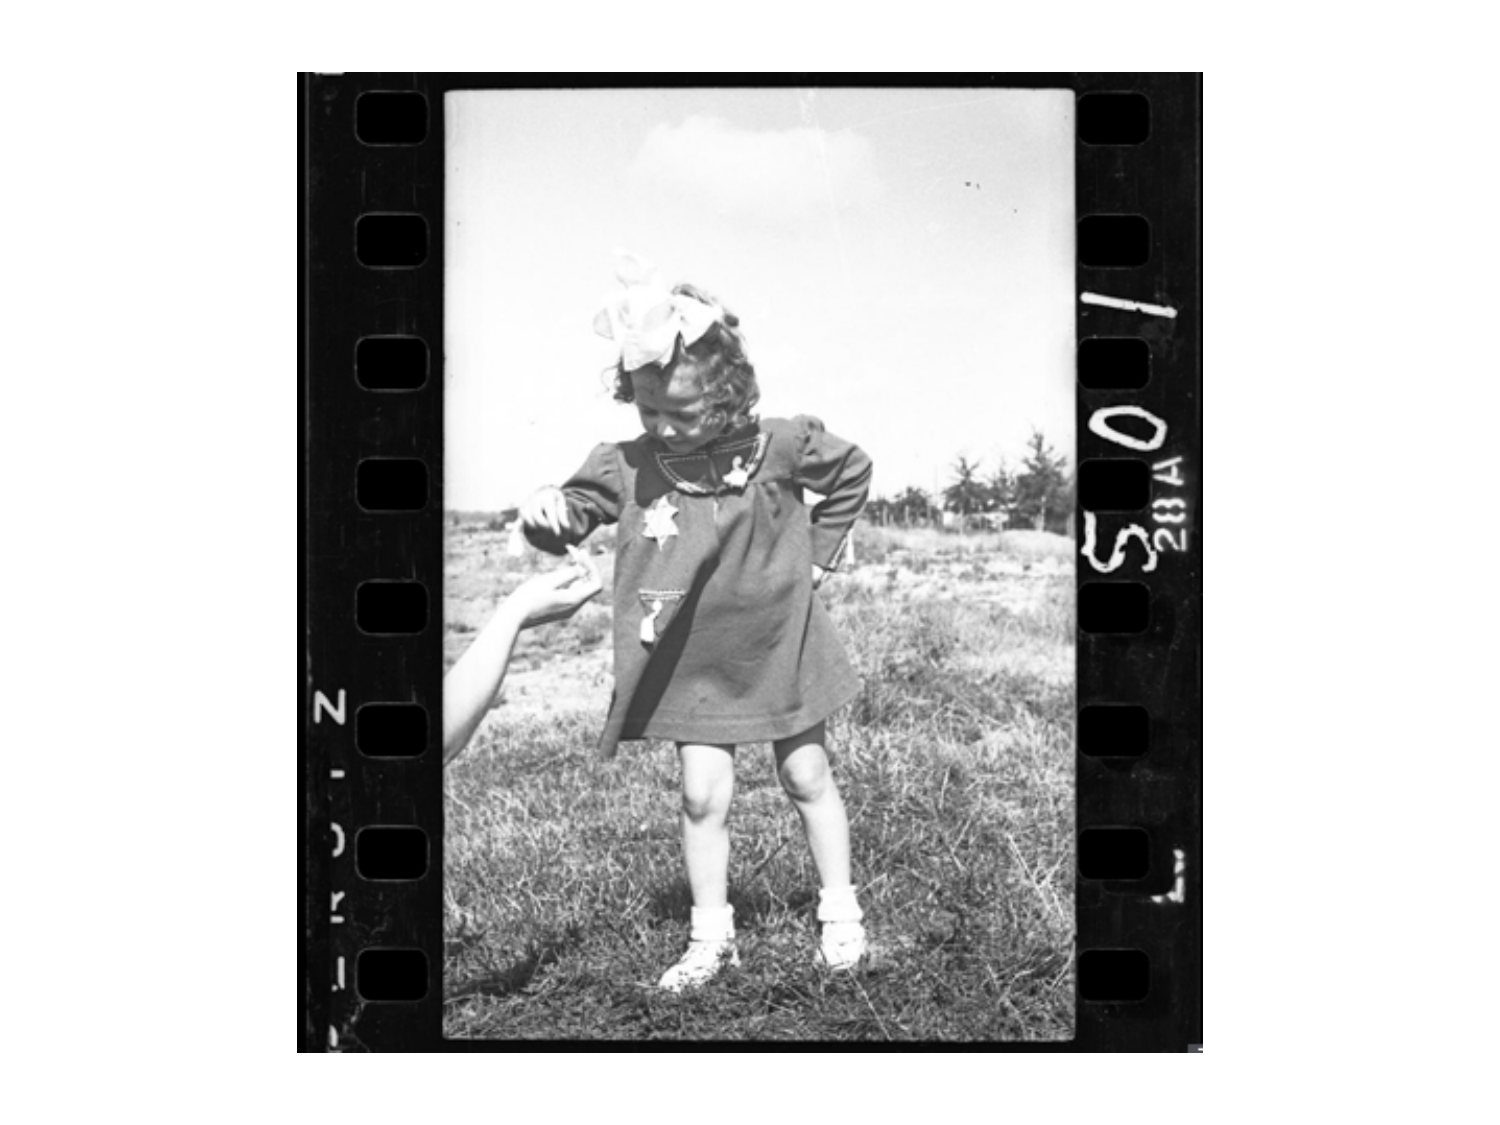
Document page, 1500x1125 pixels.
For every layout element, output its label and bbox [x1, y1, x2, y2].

picture [297, 72, 1203, 1053]
